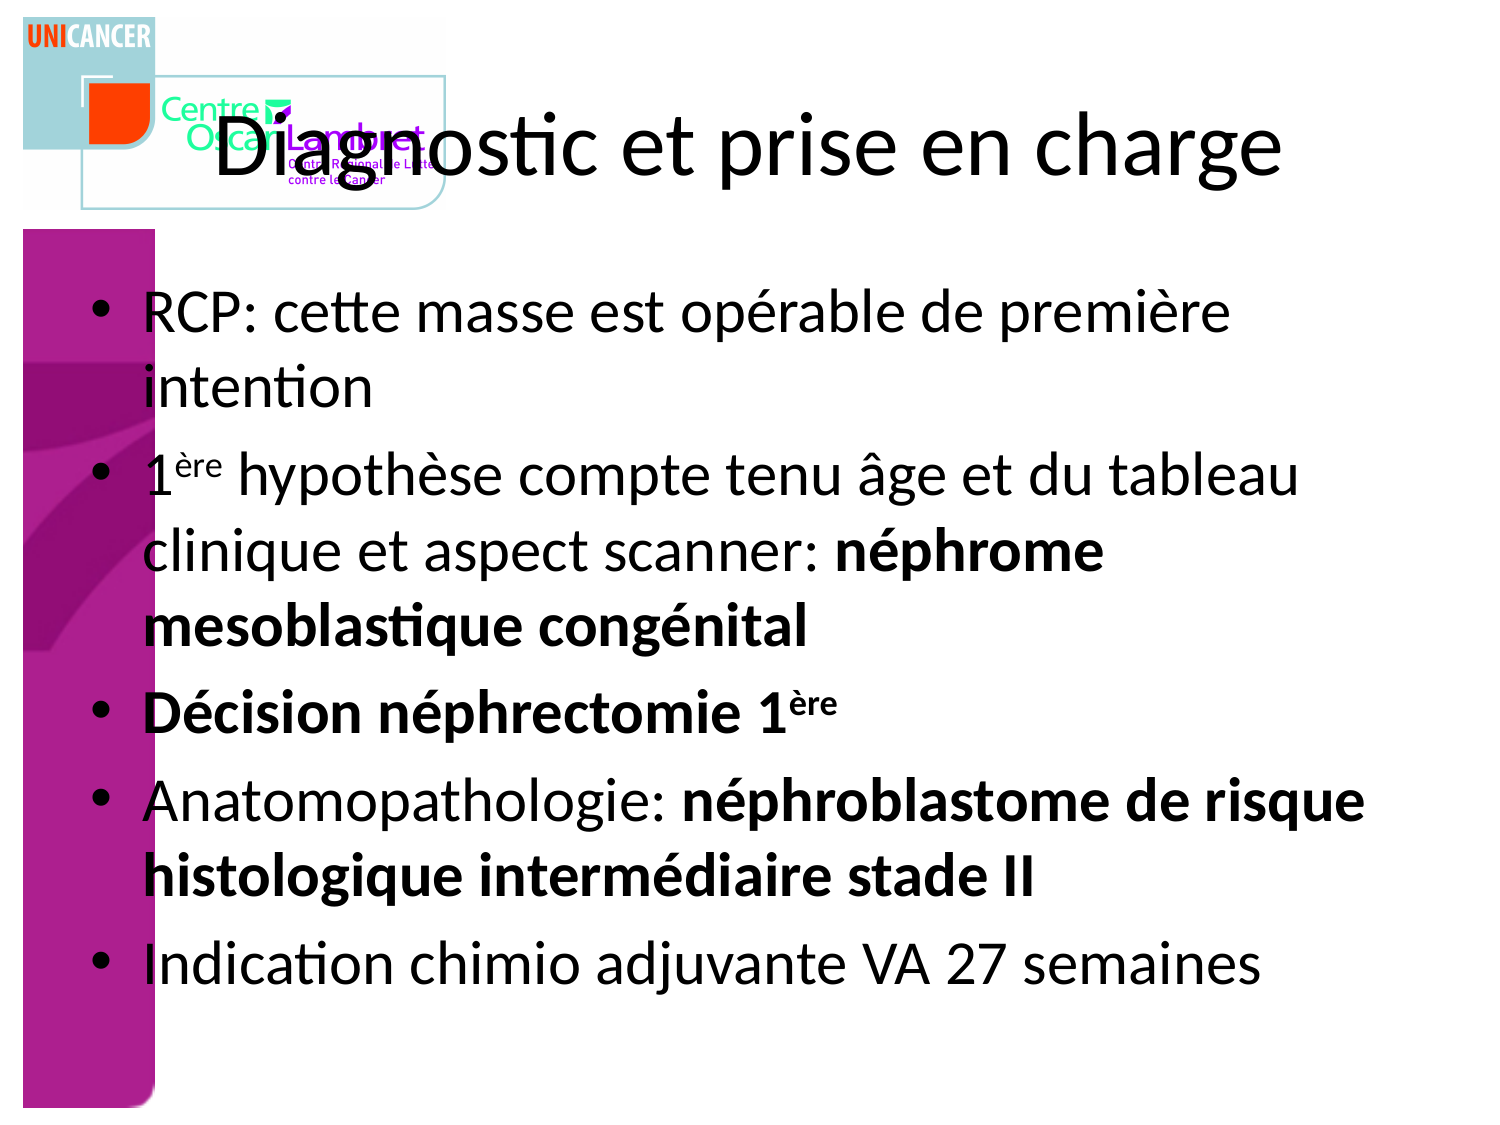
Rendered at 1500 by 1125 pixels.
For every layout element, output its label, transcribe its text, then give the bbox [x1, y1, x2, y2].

picture [23, 17, 446, 210]
picture [23, 229, 155, 1108]
list RCP: cette masse est opérable de première intention 1ère hypothèse compte tenu âge et du tableau clinique et aspect scanner: néphrome mesoblastique congénital Décision néphrectomie 1ère Anatomopathologie: néphroblastome de risque histologique intermédiaire stade II Indication chimio adjuvante VA 27 semaines [75, 262, 1425, 1005]
title Diagnostic et prise en charge [75, 45, 1425, 233]
